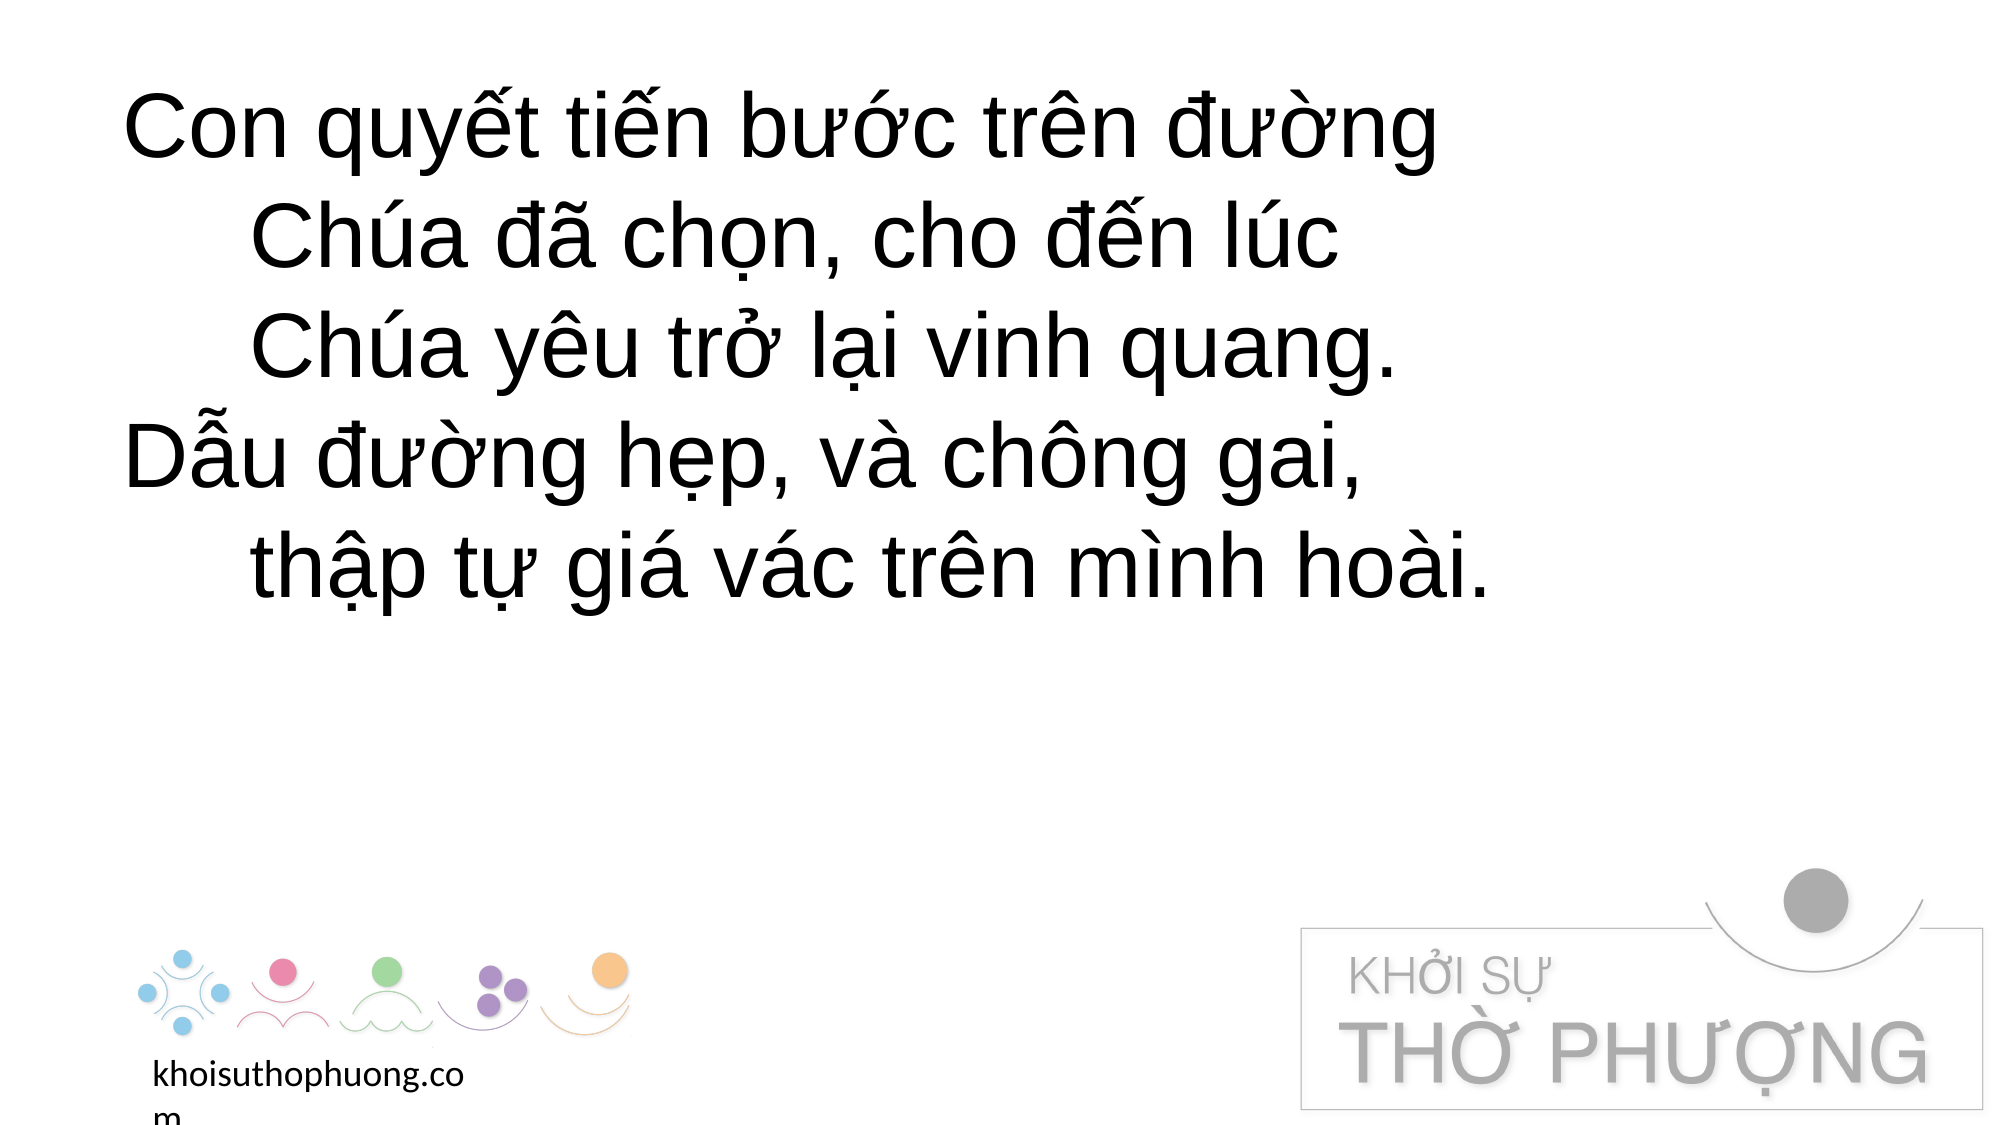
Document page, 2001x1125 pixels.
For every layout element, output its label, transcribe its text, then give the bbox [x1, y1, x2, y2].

list Con quyết tiến bước trên đường Chúa đã chọn, cho đến lúc Chúa yêu trở lại vinh quang. Dẫu đường hẹp, và chông gai, thập tự giá vác trên mình hoài. [107, 57, 1907, 772]
